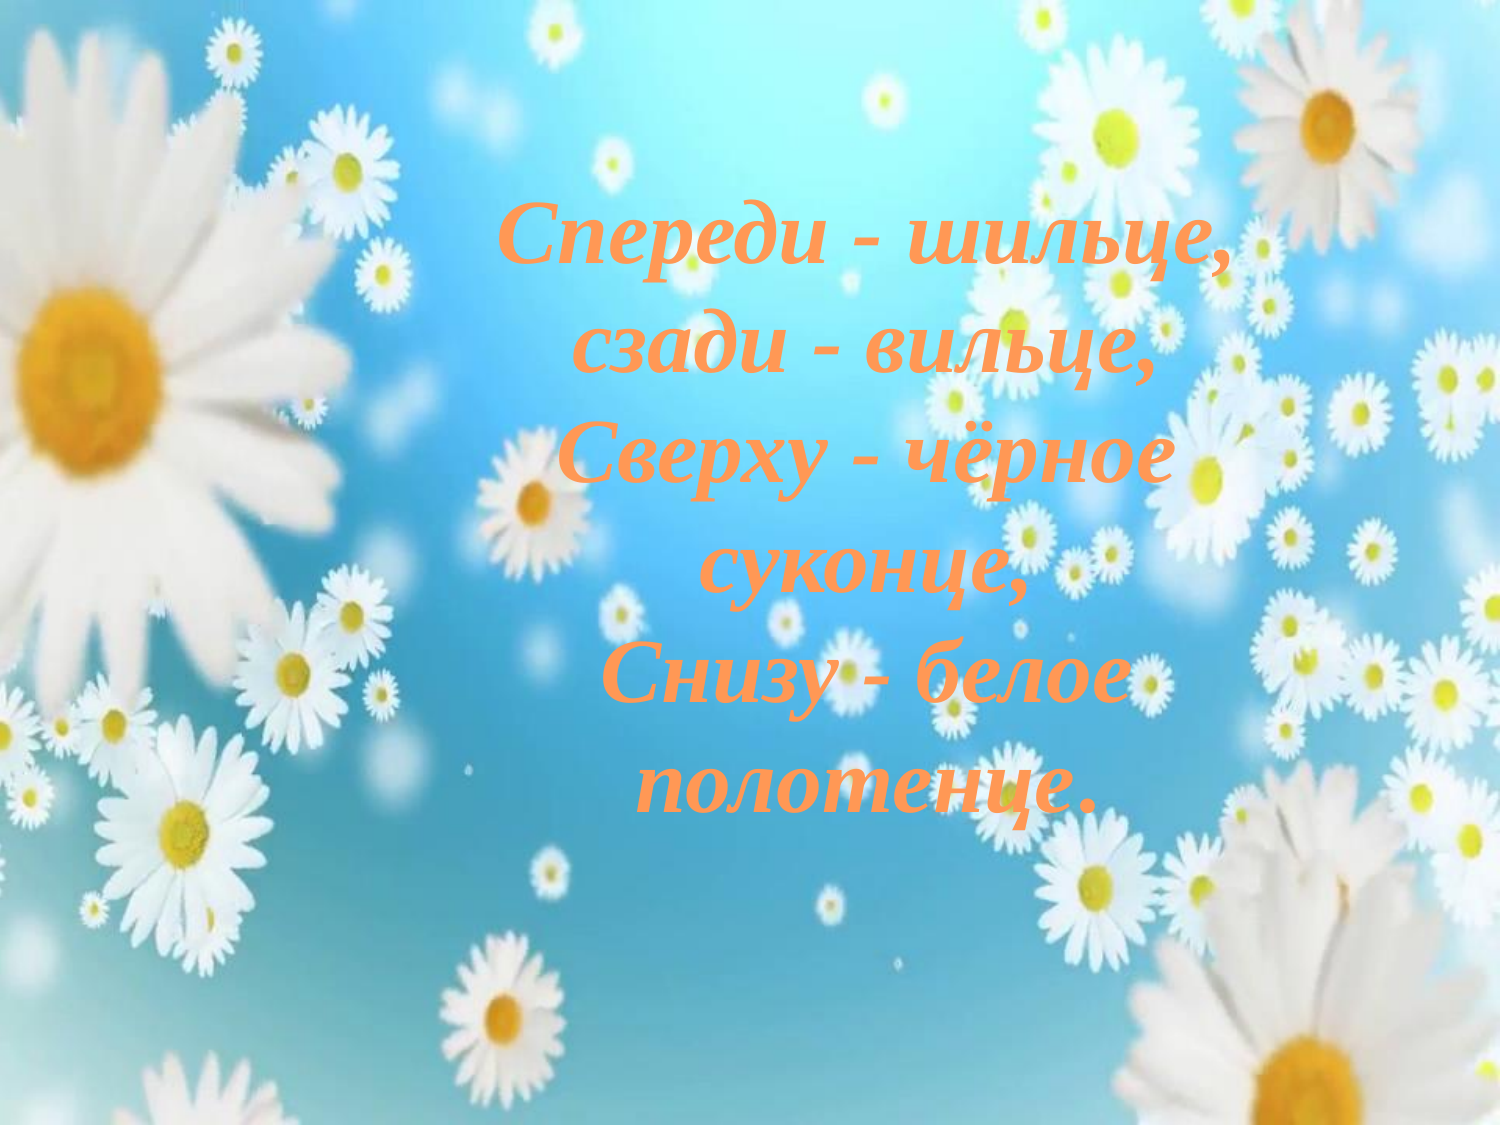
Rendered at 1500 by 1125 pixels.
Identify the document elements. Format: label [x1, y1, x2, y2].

list [0, 0, 1500, 1125]
